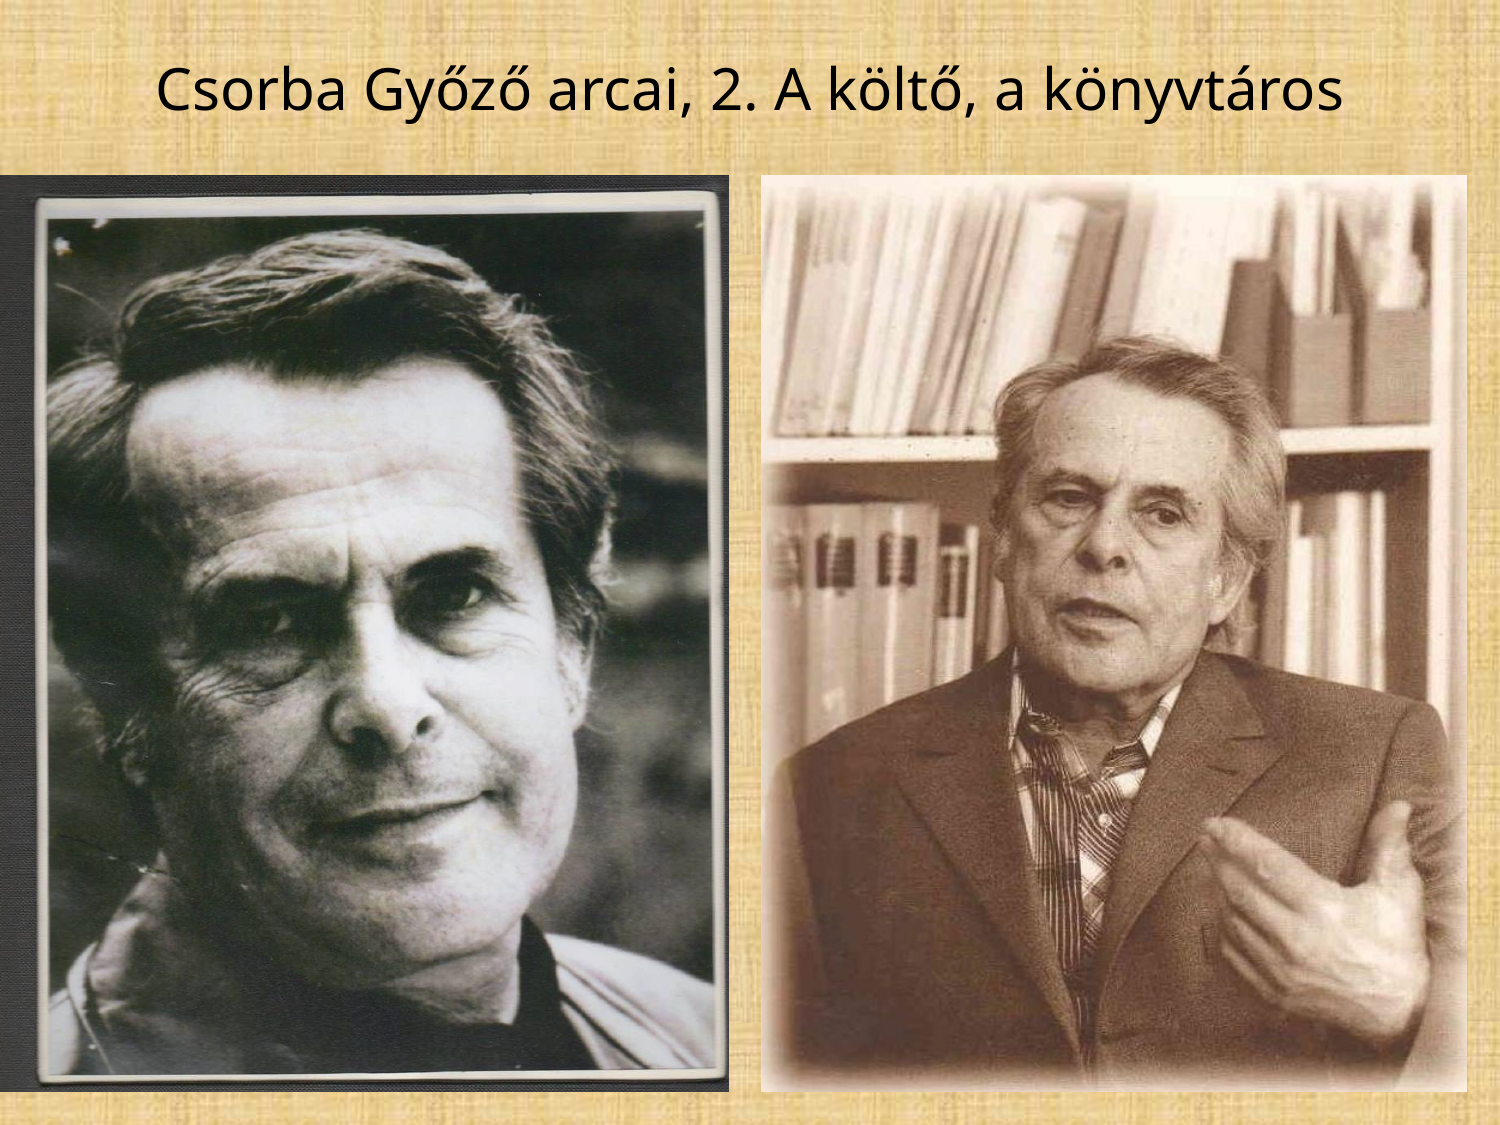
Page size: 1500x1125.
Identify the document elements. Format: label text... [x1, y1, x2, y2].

picture [0, 0, 1500, 1125]
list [0, 175, 729, 1092]
title Csorba Győző arcai, 2. A költő, a könyvtáros [75, 45, 1425, 129]
